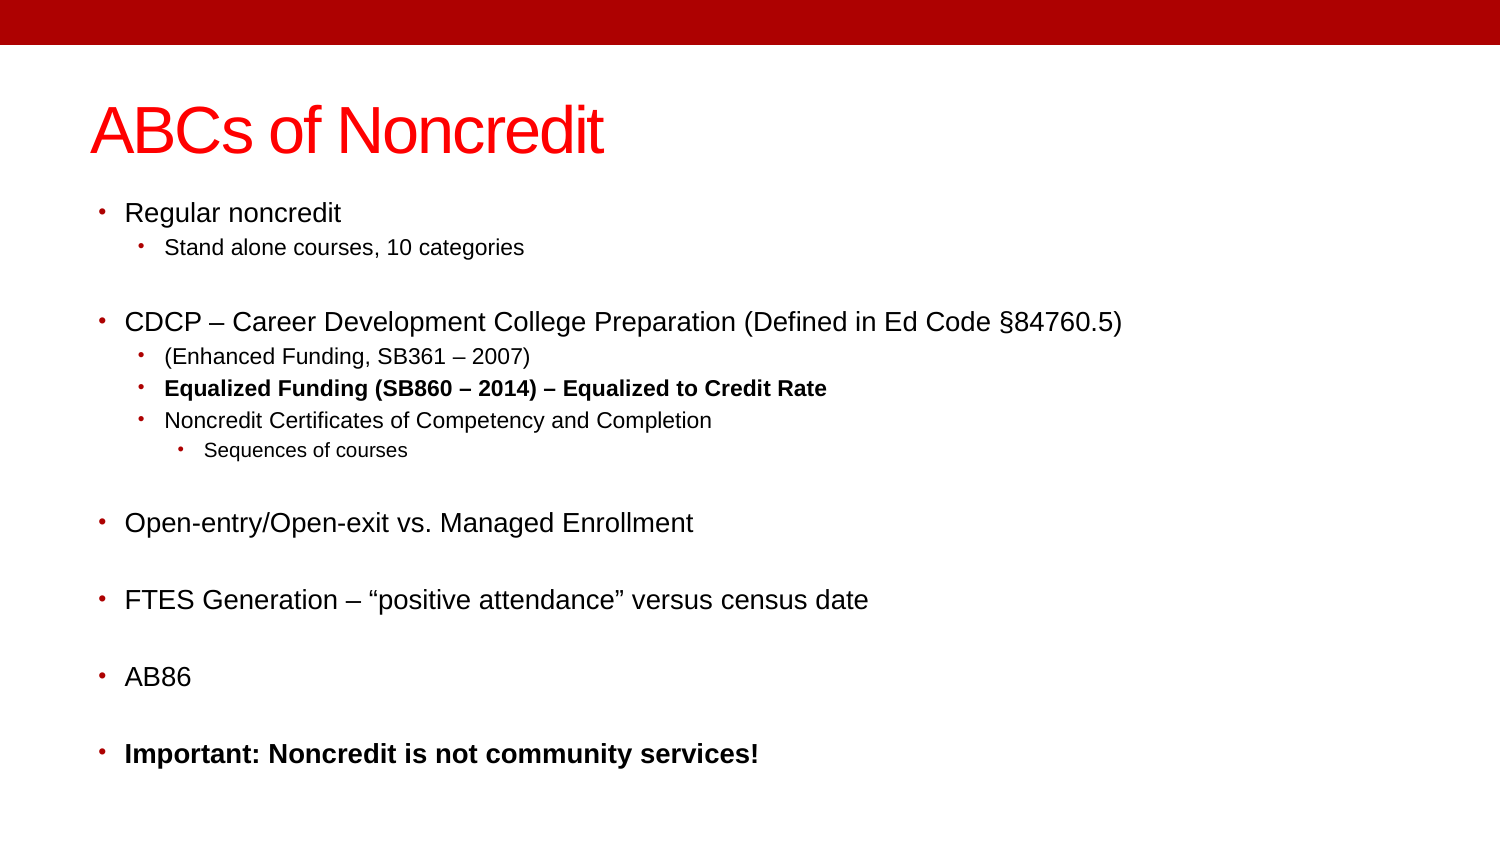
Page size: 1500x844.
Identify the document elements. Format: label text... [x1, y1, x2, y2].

list Regular noncredit Stand alone courses, 10 categories CDCP – Career Development College Preparation (Defined in Ed Code §84760.5) (Enhanced Funding, SB361 – 2007) Equalized Funding (SB860 – 2014) – Equalized to Credit Rate Noncredit Certificates of Competency and Completion Sequences of courses Open-entry/Open-exit vs. Managed Enrollment FTES Generation – “positive attendance” versus census date AB86 Important: Noncredit is not community services! [83, 187, 1425, 784]
title ABCs of Noncredit [75, 65, 1425, 188]
